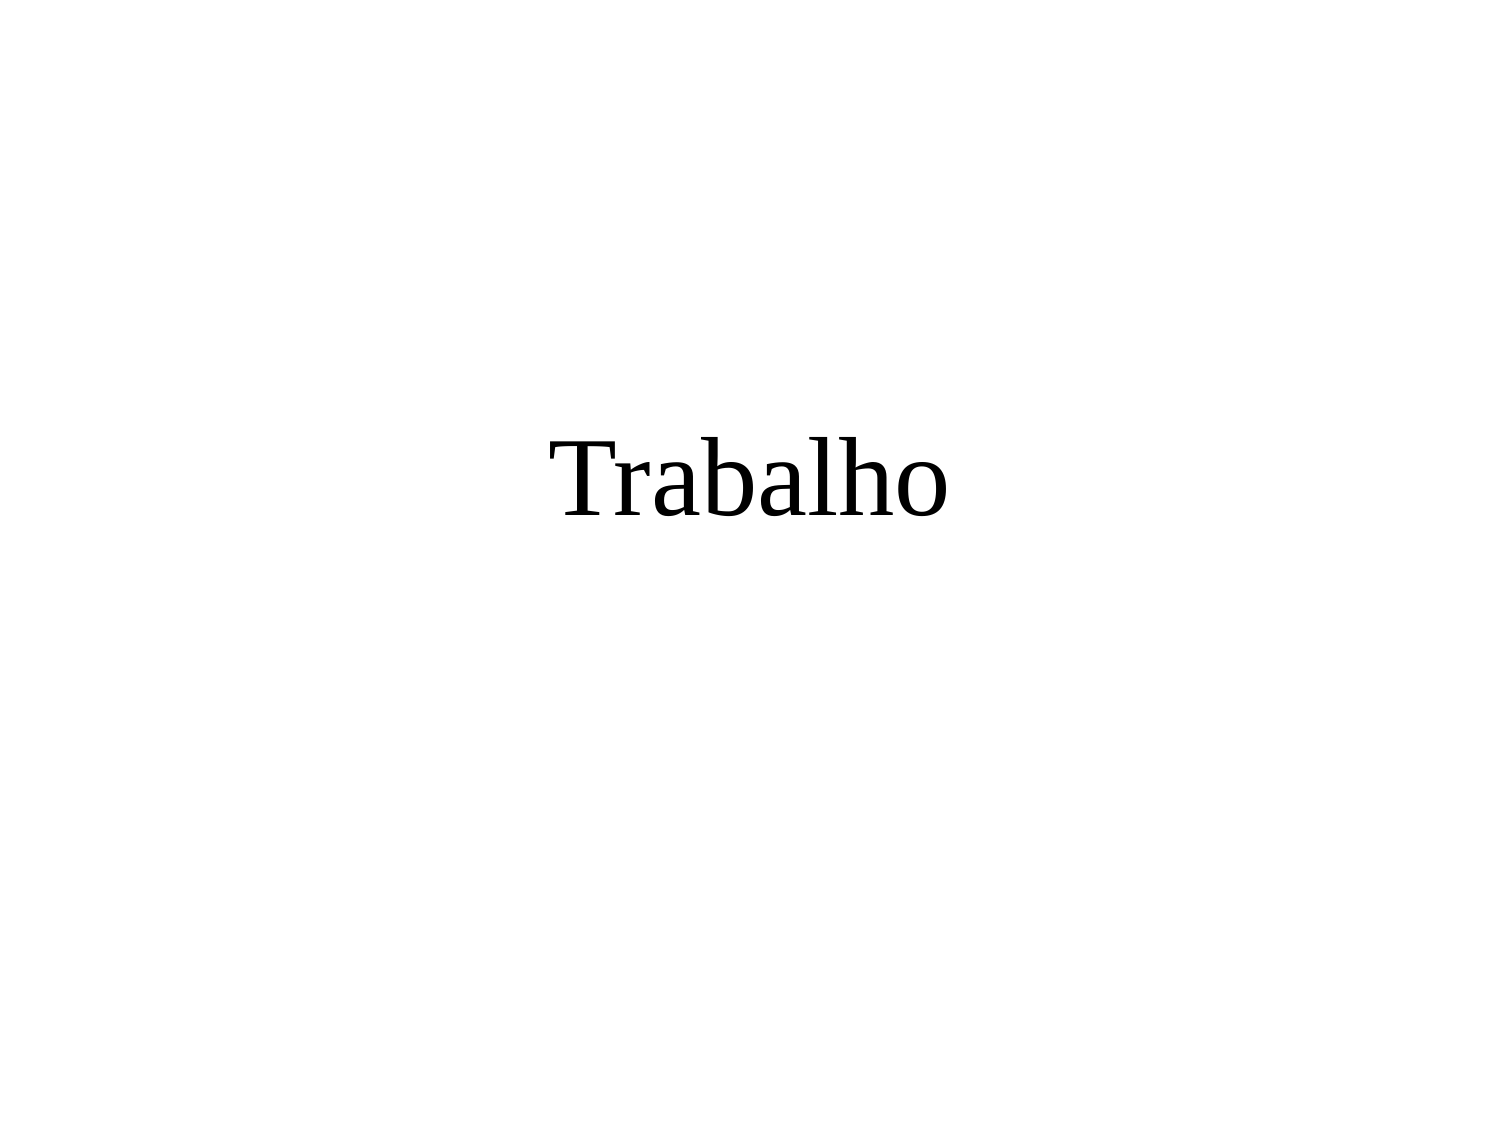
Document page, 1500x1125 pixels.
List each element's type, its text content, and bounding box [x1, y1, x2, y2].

title Trabalho [112, 349, 1388, 591]
